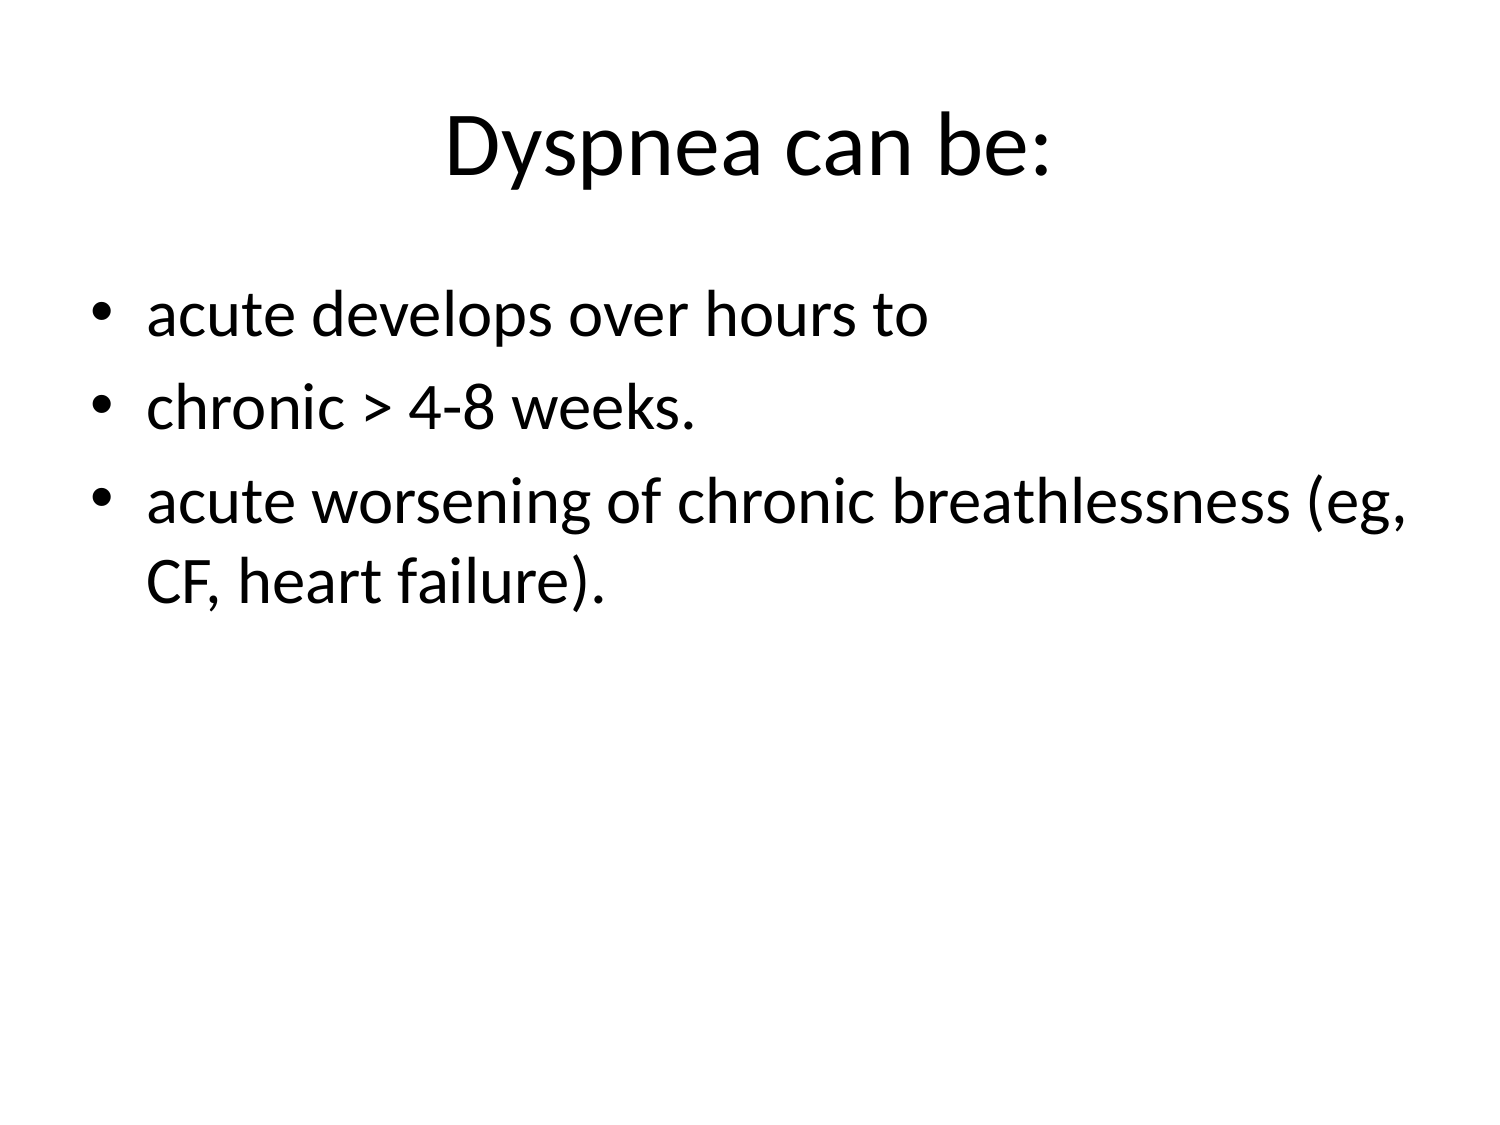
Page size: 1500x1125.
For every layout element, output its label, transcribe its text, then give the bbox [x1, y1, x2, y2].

list acute develops over hours to chronic > 4-8 weeks. acute worsening of chronic breathlessness (eg, CF, heart failure). [75, 262, 1425, 1005]
title Dyspnea can be: [75, 45, 1425, 233]
